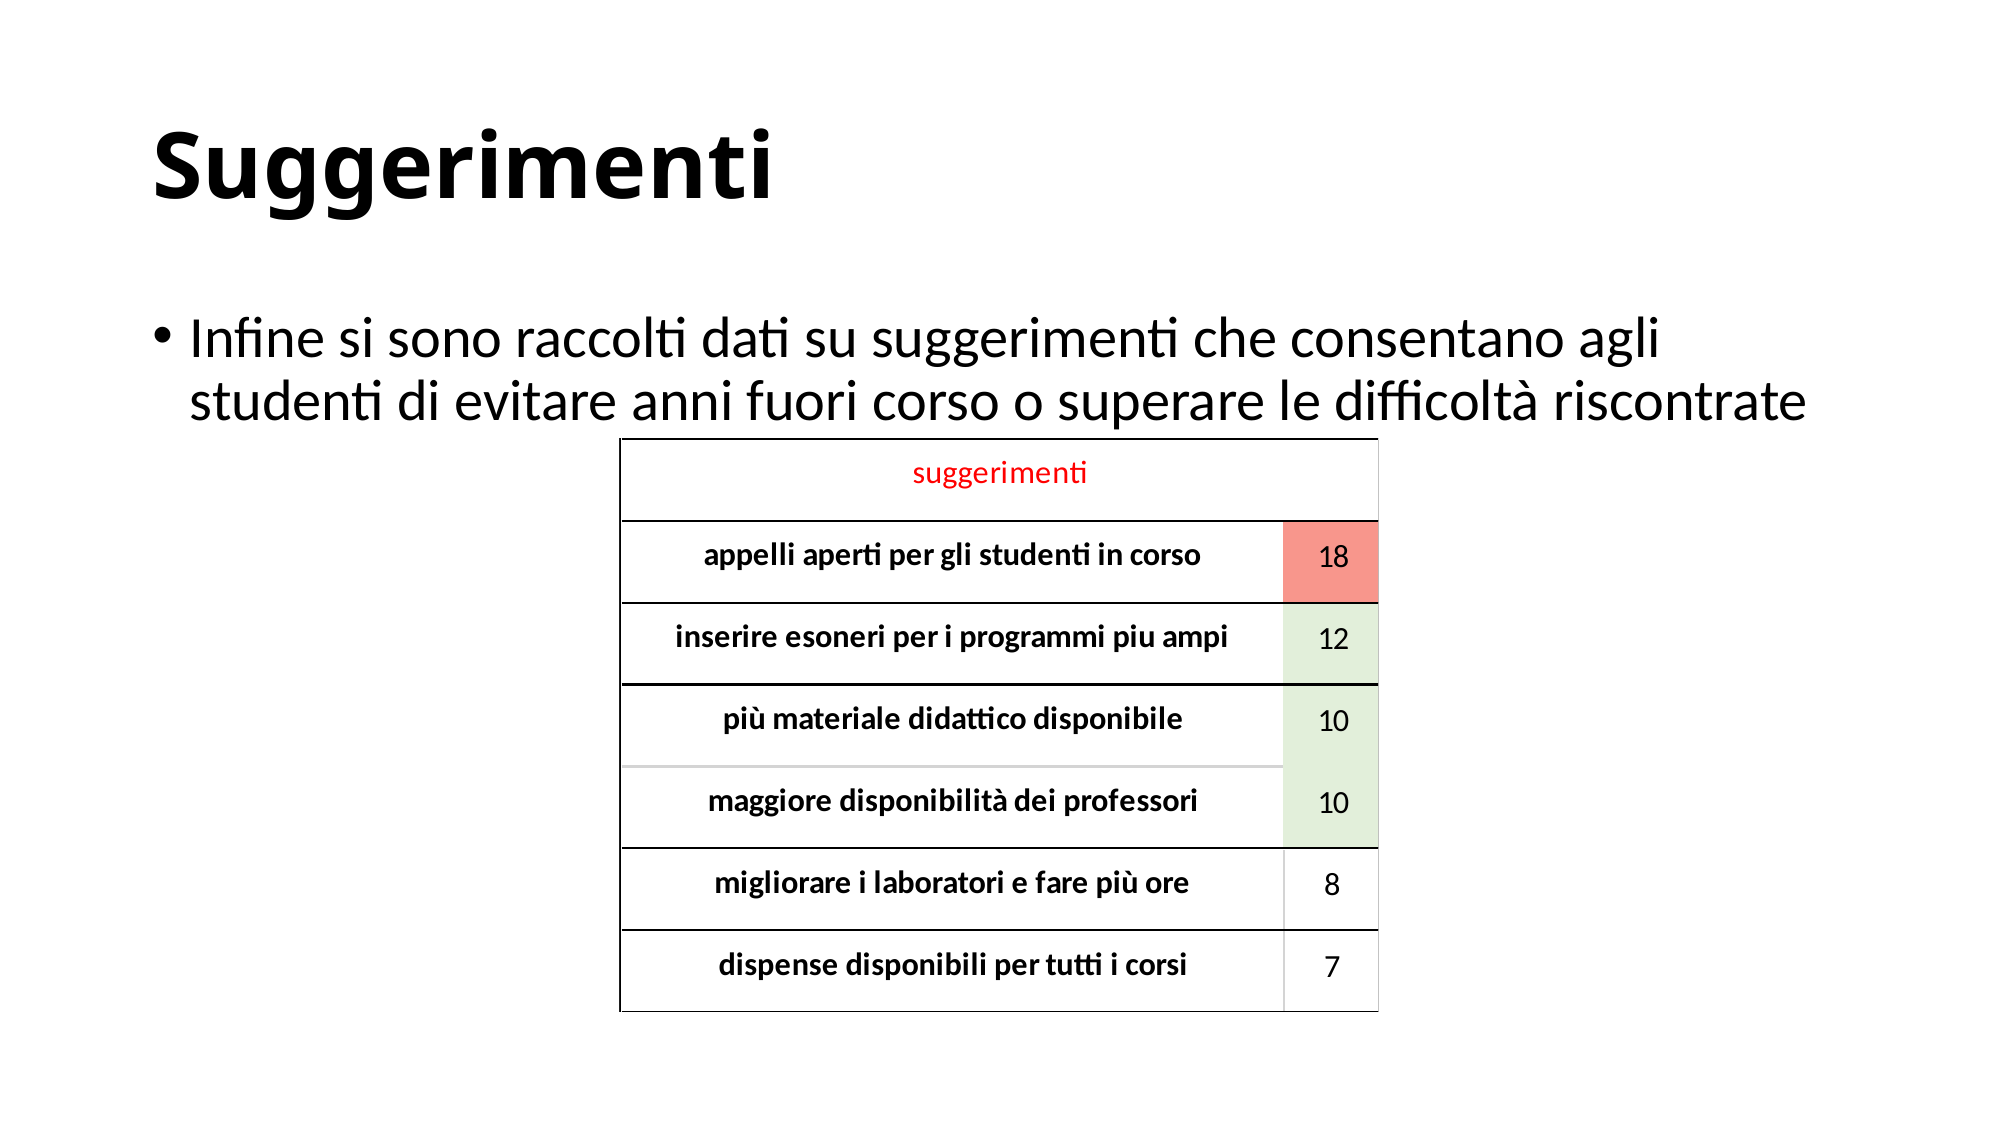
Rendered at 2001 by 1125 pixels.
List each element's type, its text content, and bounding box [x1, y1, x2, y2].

list Infine si sono raccolti dati su suggerimenti che consentano agli studenti di evitare anni fuori corso o superare le difficoltà riscontrate [137, 299, 1863, 1014]
title Suggerimenti [137, 59, 1863, 278]
picture [619, 437, 1381, 1014]
